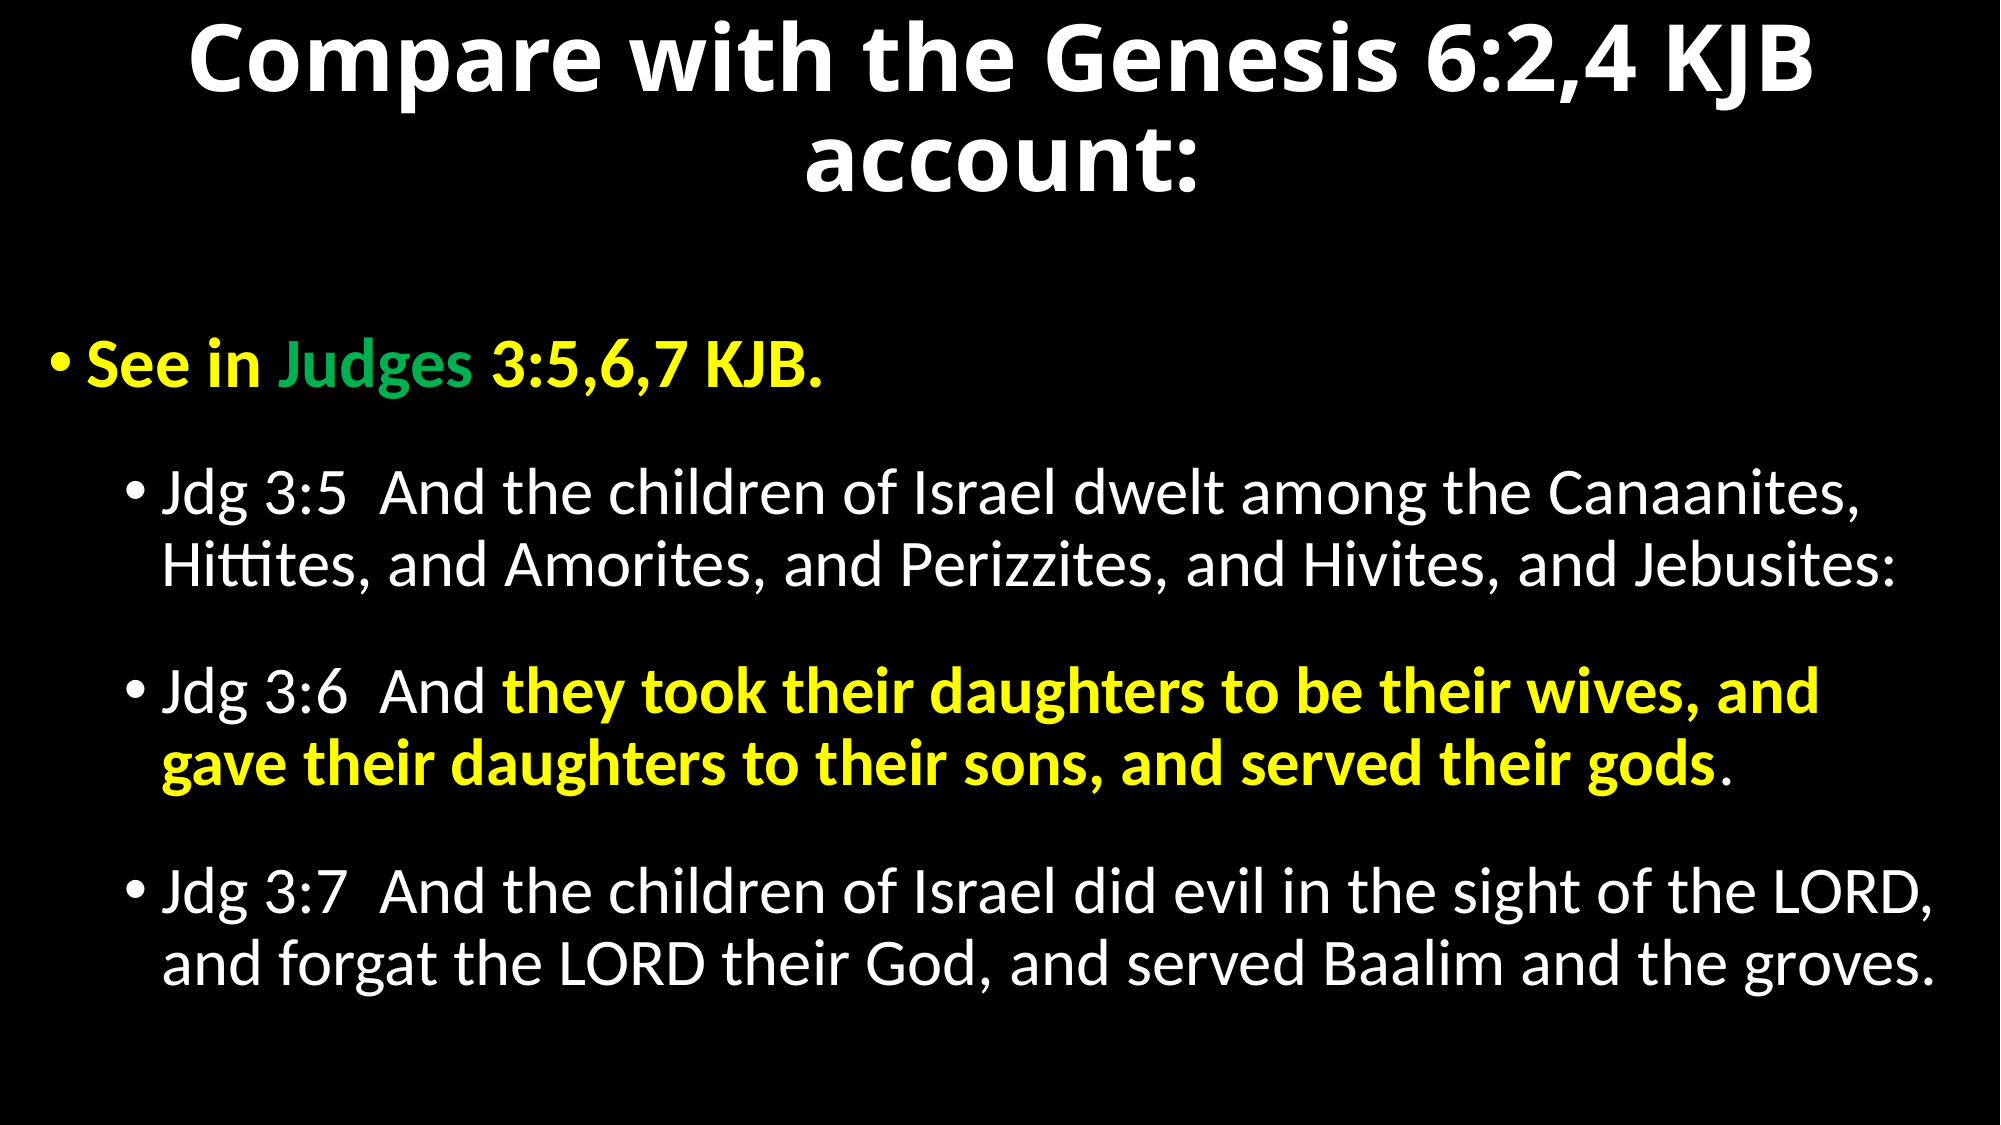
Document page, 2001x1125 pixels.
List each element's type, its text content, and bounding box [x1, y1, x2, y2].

title Compare with the Genesis 6:2,4 KJB account: [33, 2, 1972, 221]
list See in Judges 3:5,6,7 KJB. Jdg 3:5 And the children of Israel dwelt among the Canaanites, Hittites, and Amorites, and Perizzites, and Hivites, and Jebusites: Jdg 3:6 And they took their daughters to be their wives, and gave their daughters to their sons, and served their gods. Jdg 3:7 And the children of Israel did evil in the sight of the LORD, and forgat the LORD their God, and served Baalim and the groves. [33, 221, 1974, 1105]
